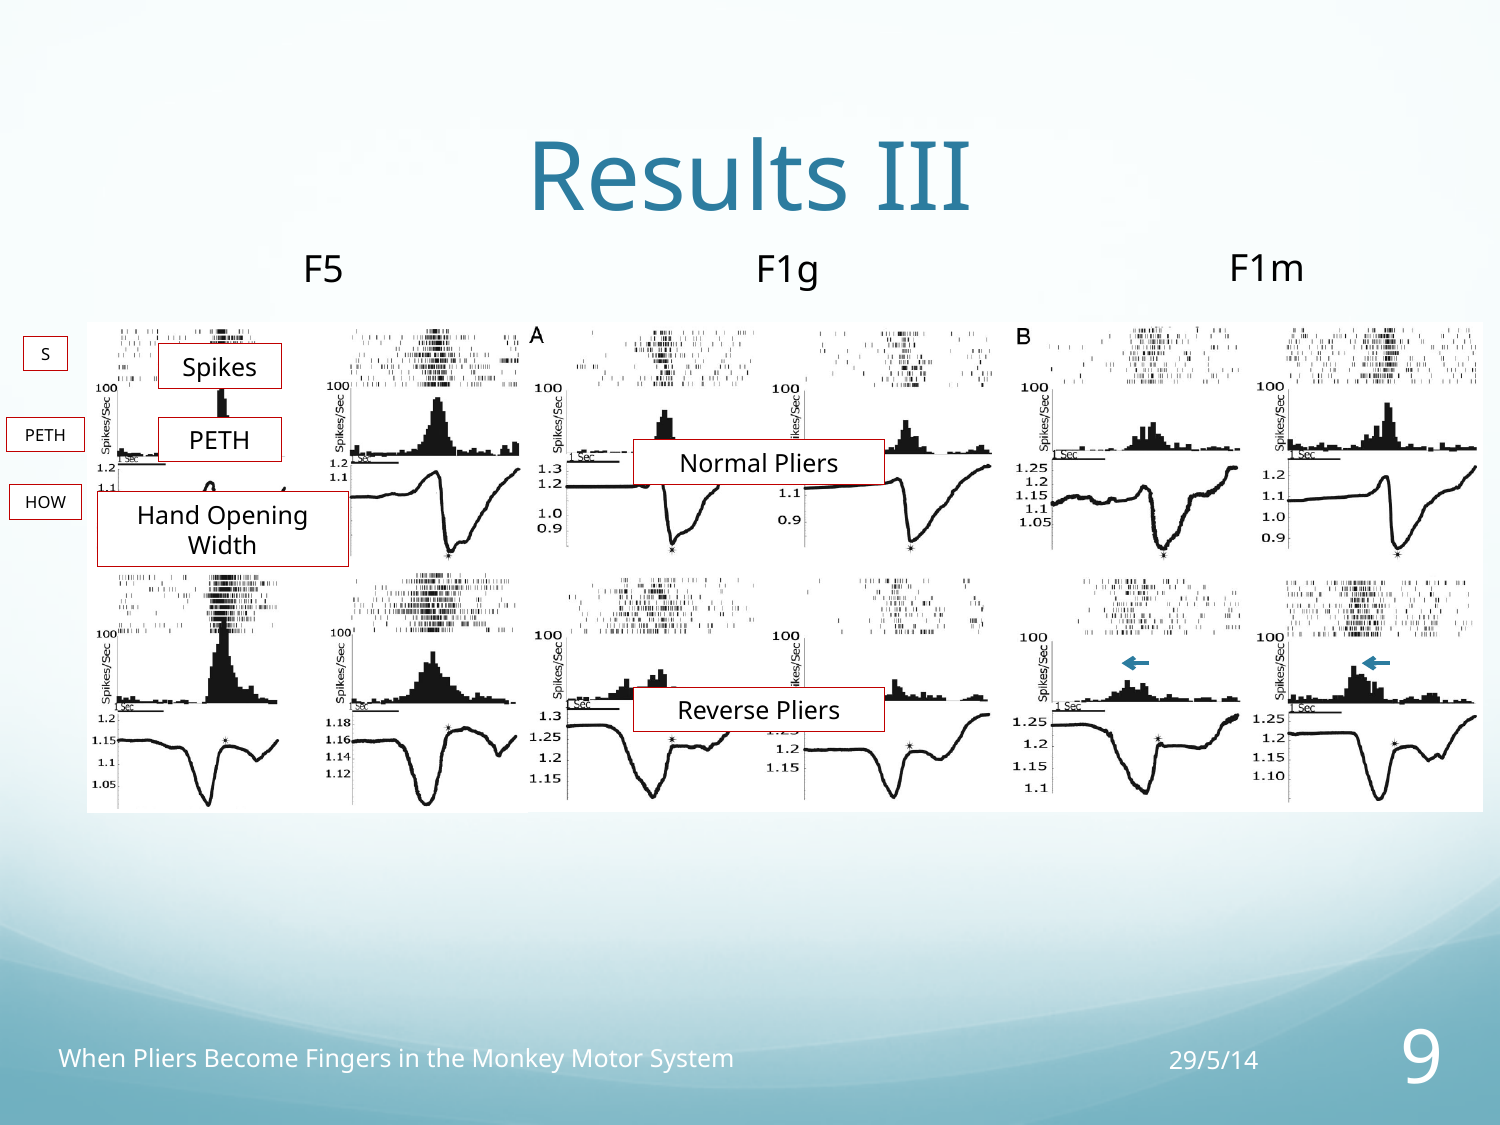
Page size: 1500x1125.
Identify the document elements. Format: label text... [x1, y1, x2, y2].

text_box F1m [1214, 236, 1341, 297]
text_box S [23, 336, 68, 371]
title Results III [90, 17, 1410, 237]
text_box HOW [9, 484, 79, 520]
text_box F1g [740, 237, 839, 297]
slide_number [923, 1029, 1274, 1090]
text_box F5 [288, 237, 363, 297]
footer When Pliers Become Fingers in the Monkey Motor System [43, 1029, 838, 1090]
text_box PETH [6, 417, 79, 452]
picture [86, 322, 1483, 813]
slide_number 9 [1295, 1029, 1459, 1090]
